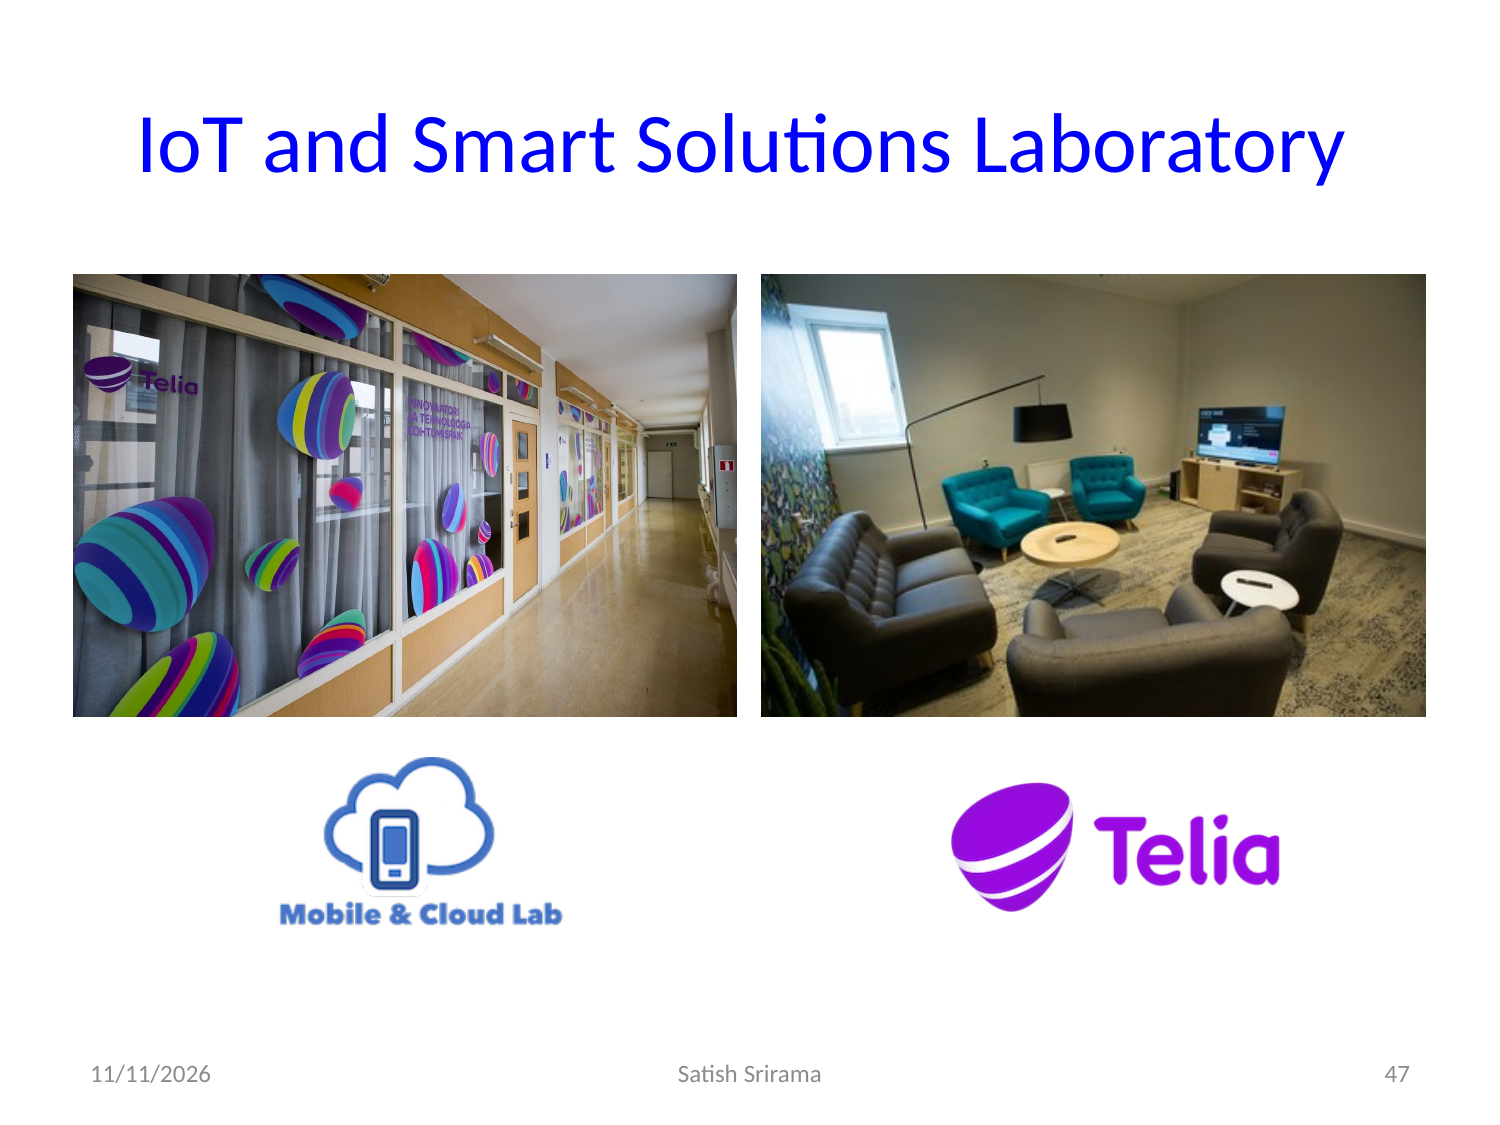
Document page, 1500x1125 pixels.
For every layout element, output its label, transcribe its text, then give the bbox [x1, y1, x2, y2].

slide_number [75, 1042, 425, 1103]
picture [262, 756, 581, 951]
picture [73, 274, 737, 717]
title IoT and Smart Solutions Laboratory [75, 45, 1425, 233]
picture [950, 782, 1280, 913]
slide_number 47 [1074, 1042, 1425, 1103]
picture [761, 274, 1426, 717]
footer Satish Srirama [512, 1042, 988, 1103]
